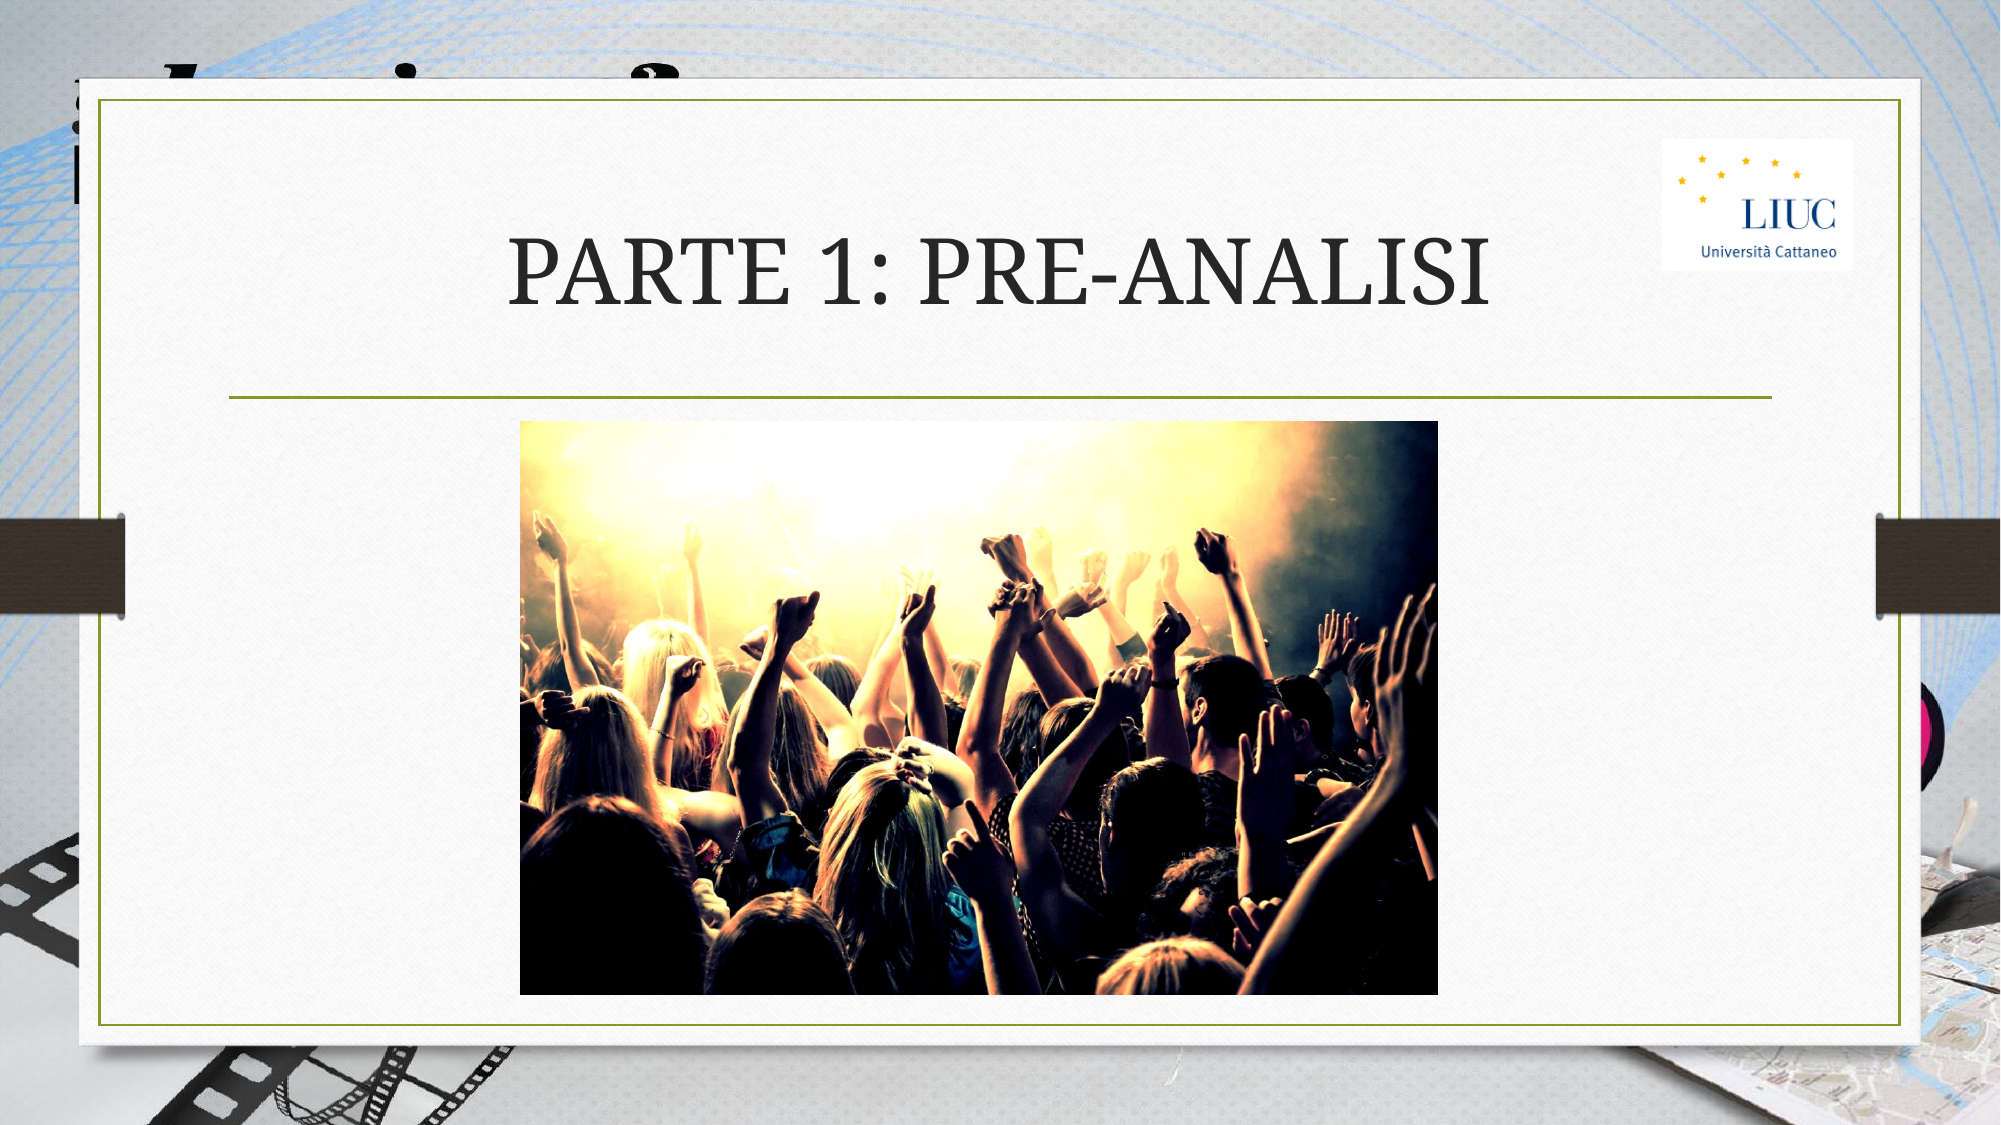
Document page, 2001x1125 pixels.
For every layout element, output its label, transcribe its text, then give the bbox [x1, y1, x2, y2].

picture [0, 0, 2001, 1125]
title PARTE 1: PRE-ANALISI [212, 161, 1788, 375]
